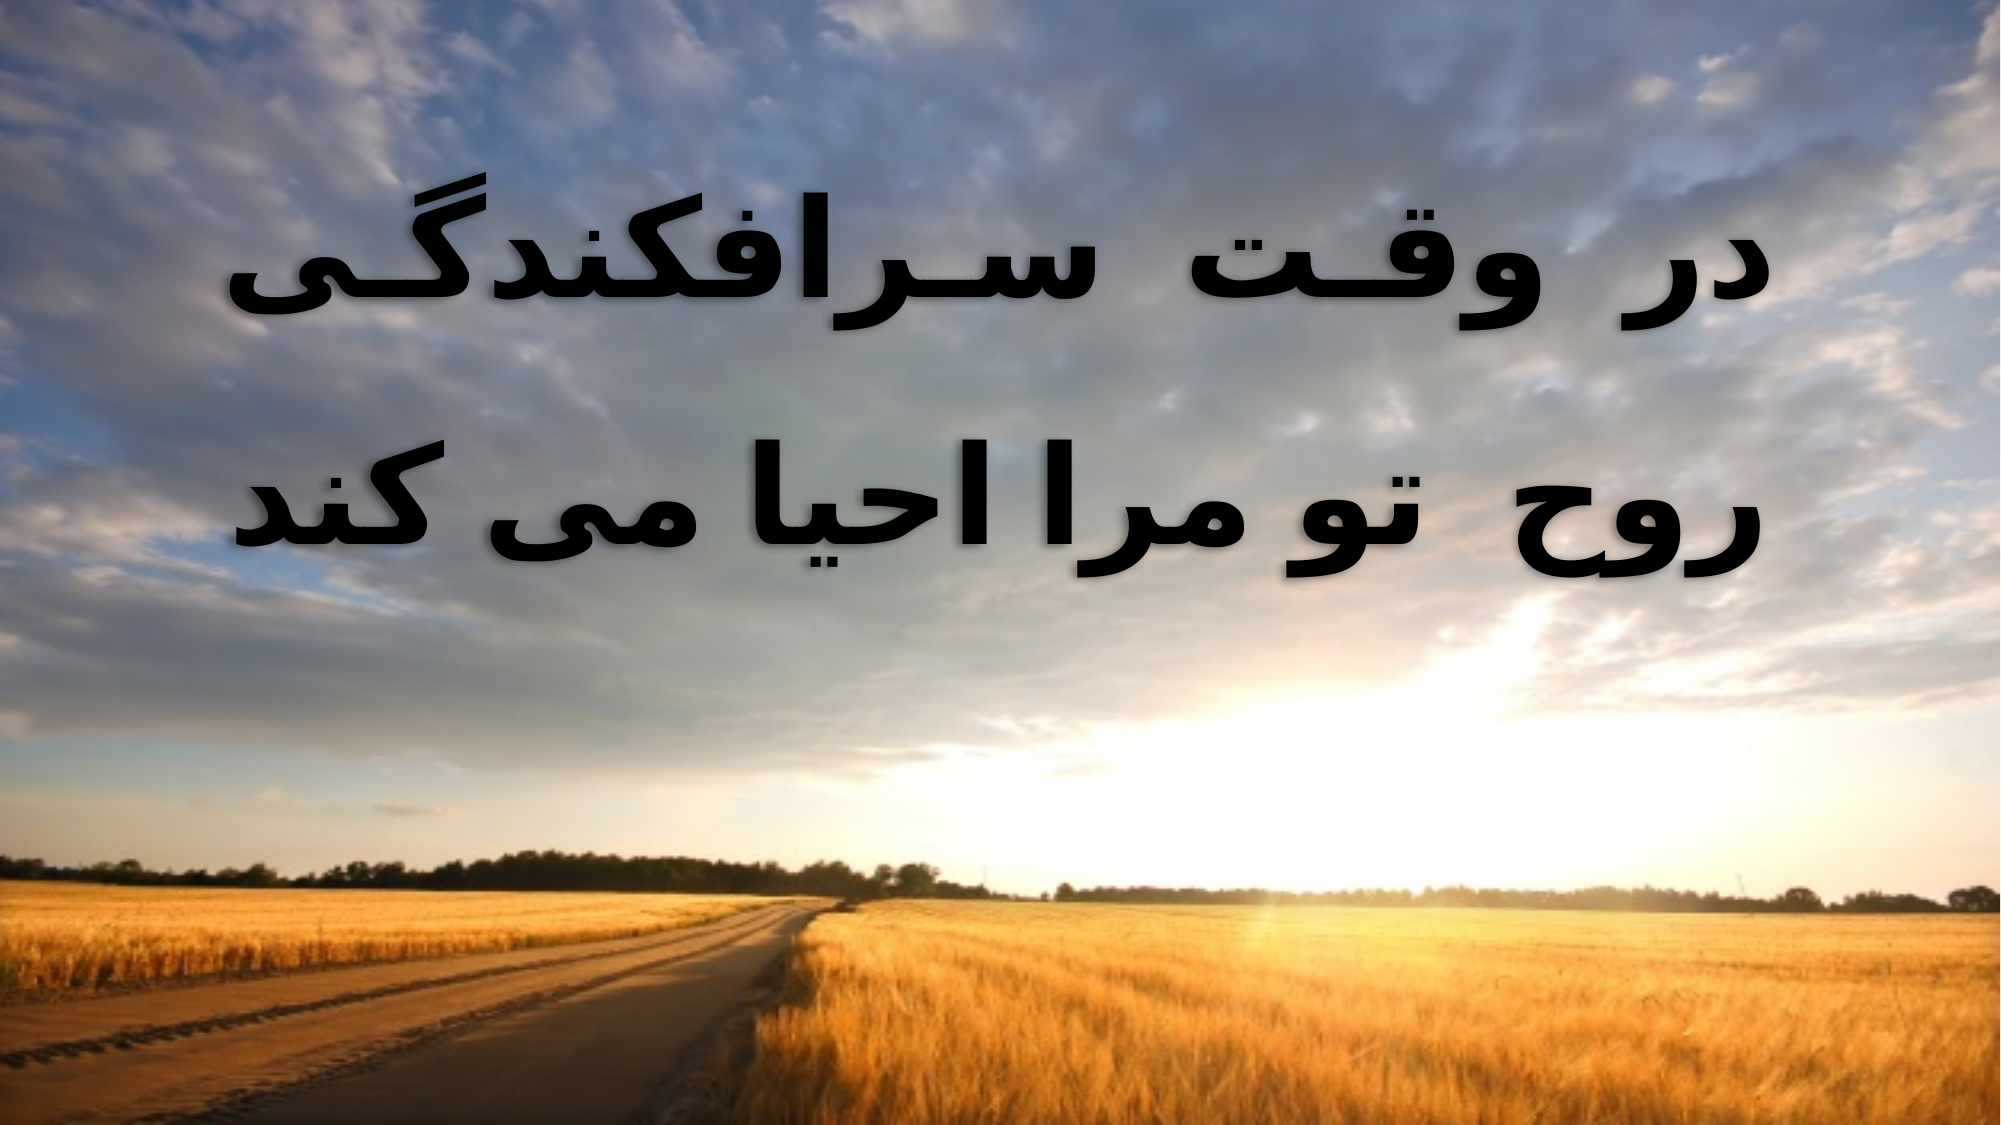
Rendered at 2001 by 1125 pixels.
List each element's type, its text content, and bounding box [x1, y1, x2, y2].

picture [0, 0, 2001, 1125]
text_box در وقـت سـرافکندگـی روح تو مرا احیا می کند [0, 0, 2000, 580]
